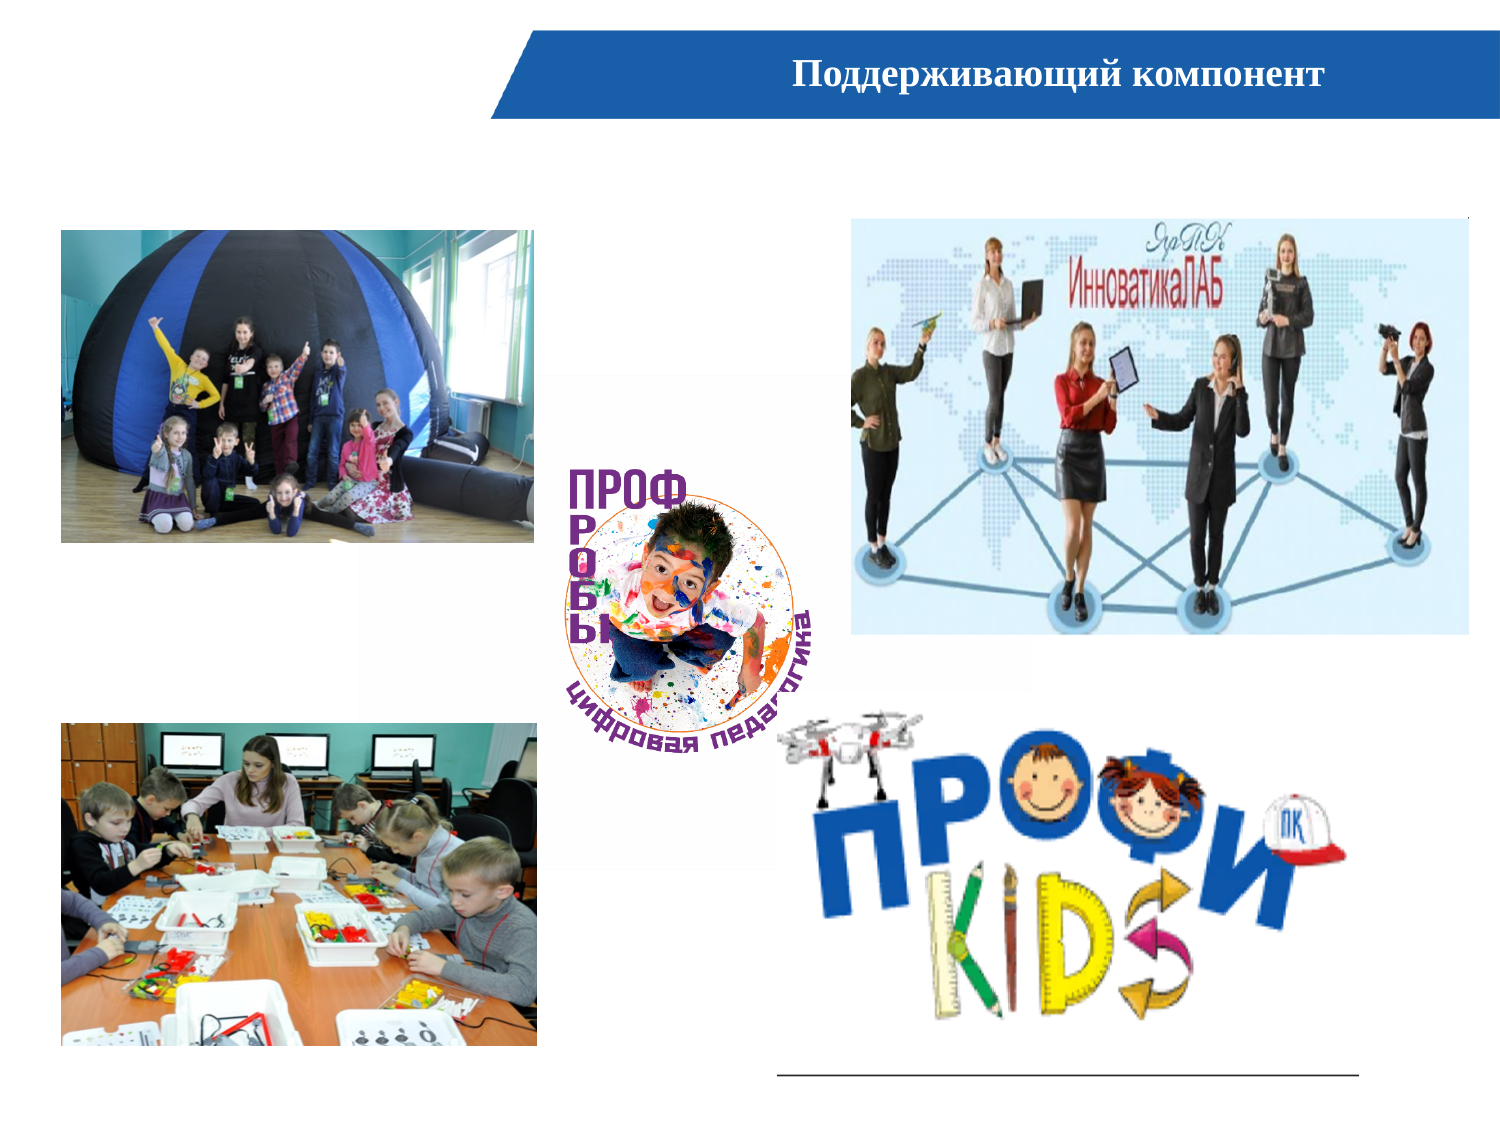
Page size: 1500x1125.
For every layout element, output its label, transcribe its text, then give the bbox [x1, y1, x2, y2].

picture [489, 30, 1500, 120]
picture [61, 217, 1469, 1077]
text_box Поддерживающий компонент [407, 39, 1341, 147]
